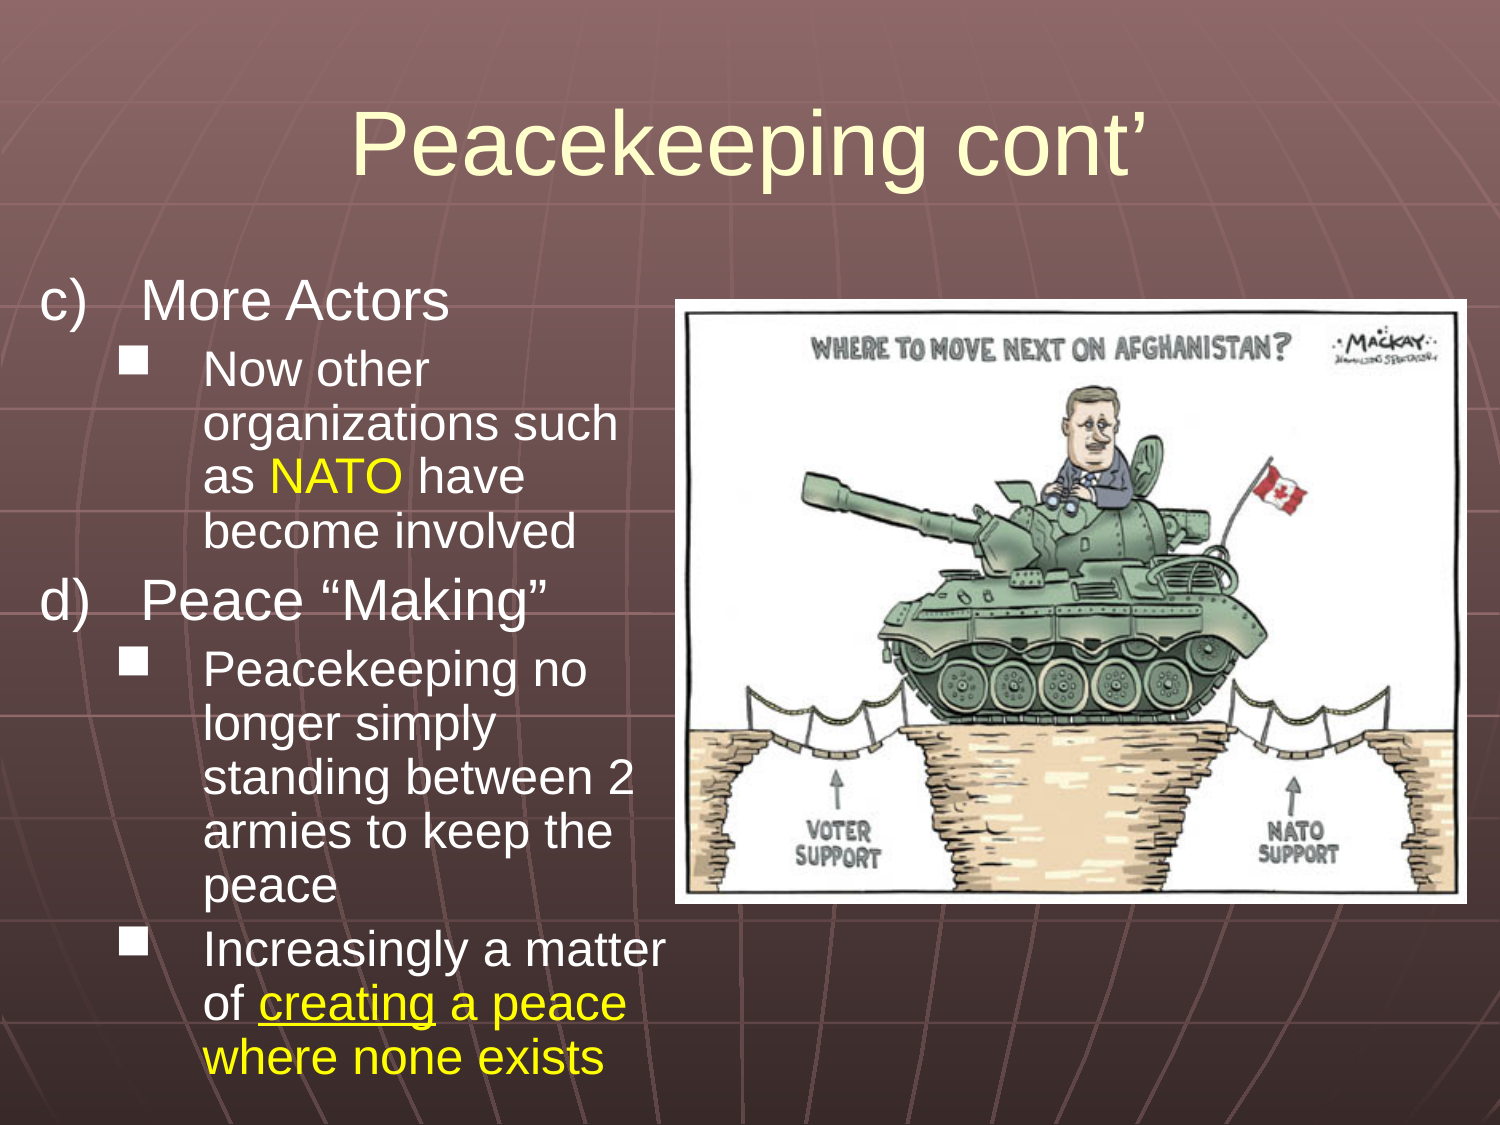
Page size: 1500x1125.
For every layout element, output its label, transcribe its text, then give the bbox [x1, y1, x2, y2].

picture [674, 299, 1467, 904]
list c) More Actors Now other organizations such as NATO have become involved d) Peace “Making” Peacekeeping no longer simply standing between 2 armies to keep the peace Increasingly a matter of creating a peace where none exists [24, 262, 700, 1006]
title Peacekeeping cont’ [75, 45, 1425, 233]
